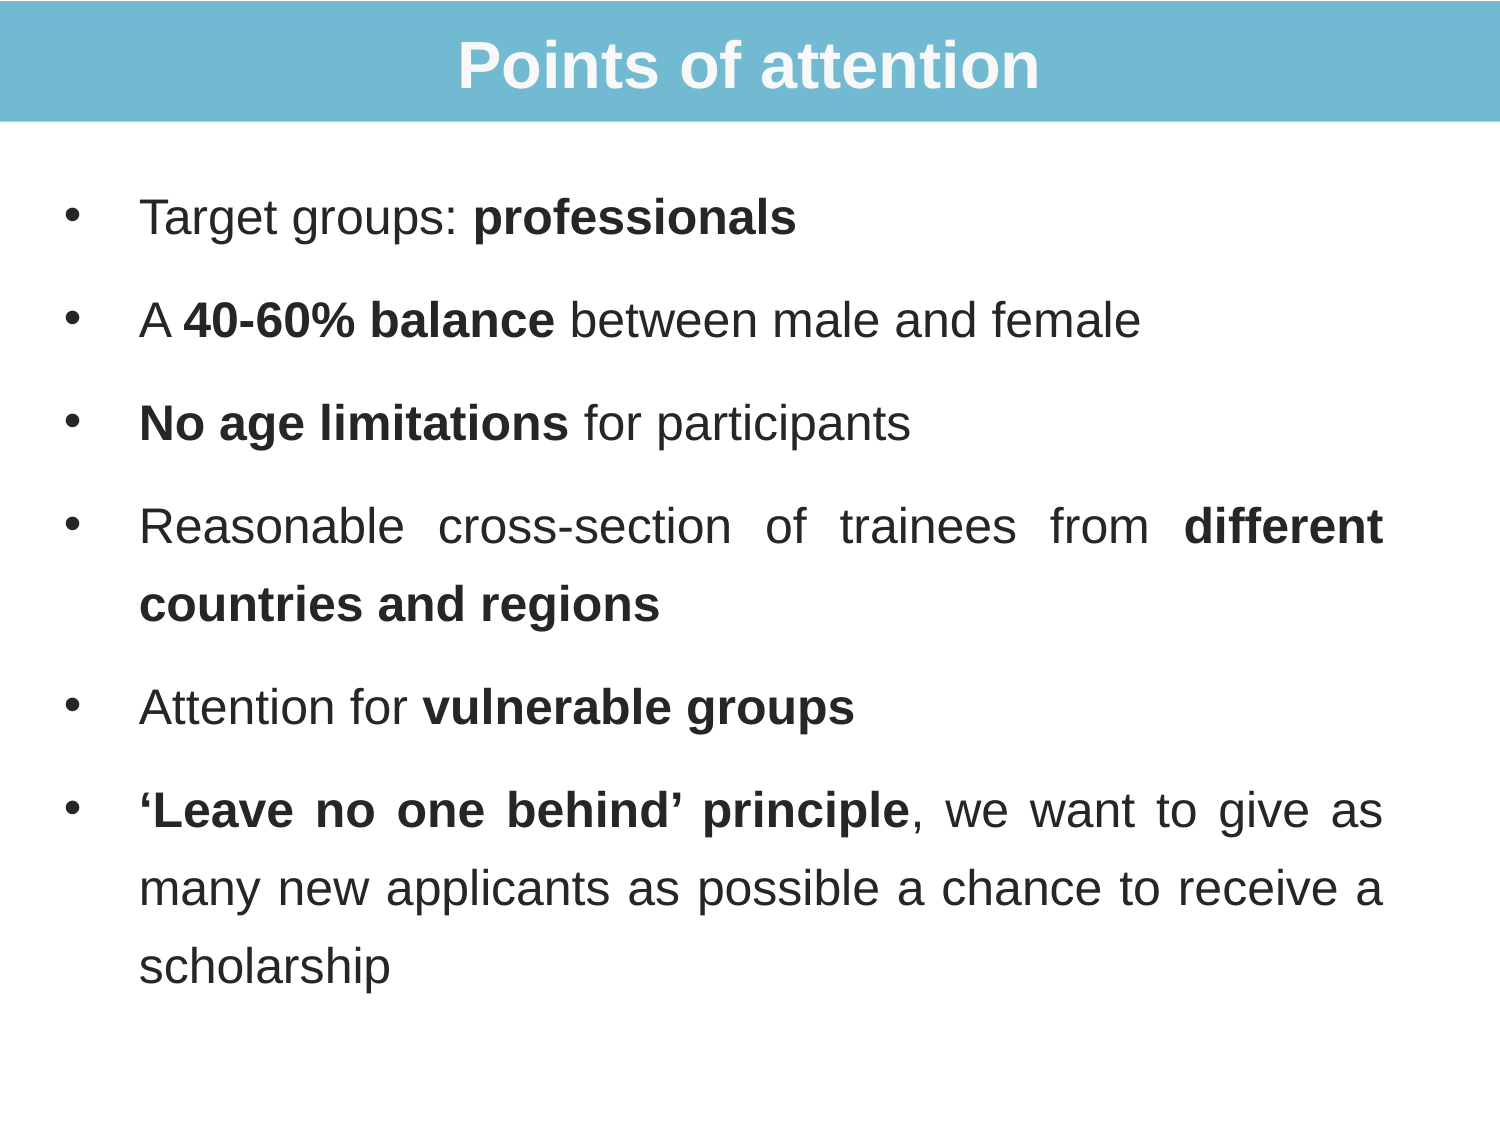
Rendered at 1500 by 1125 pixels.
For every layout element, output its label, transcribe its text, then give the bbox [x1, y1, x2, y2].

list Target groups: professionals A 40-60% balance between male and female No age limitations for participants Reasonable cross-section of trainees from different countries and regions Attention for vulnerable groups ‘Leave no one behind’ principle, we want to give as many new applicants as possible a chance to receive a scholarship [48, 158, 1399, 1072]
text_box Points of attention [0, 1, 1500, 122]
